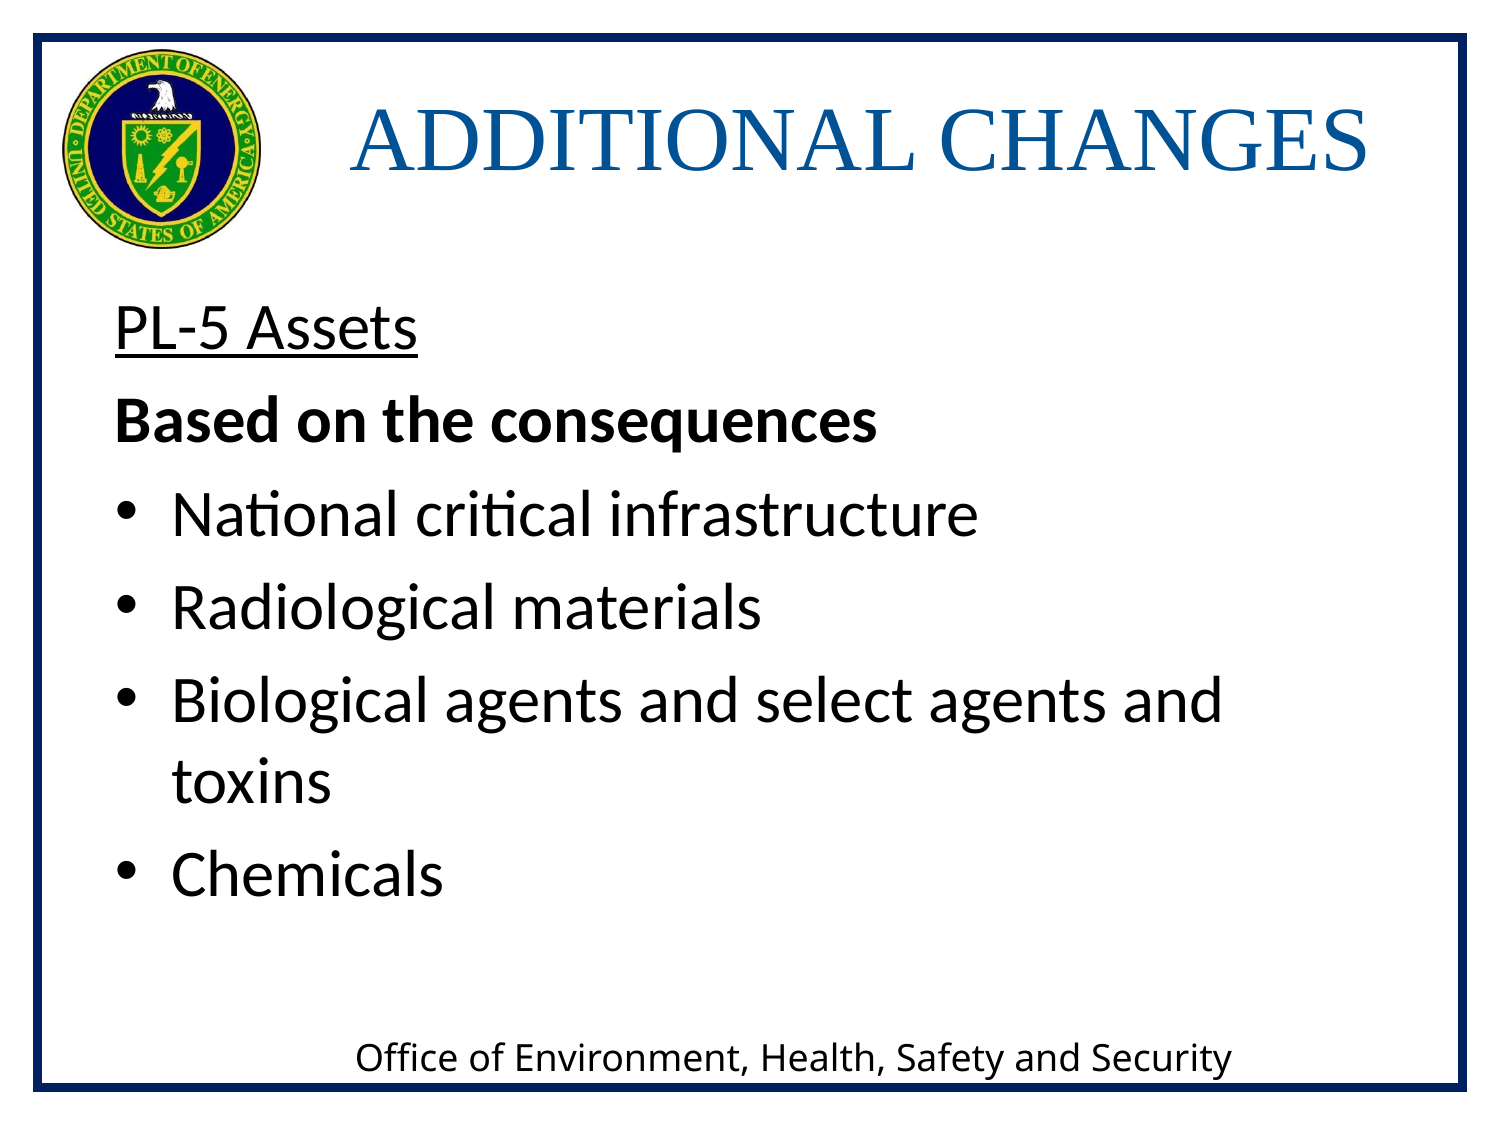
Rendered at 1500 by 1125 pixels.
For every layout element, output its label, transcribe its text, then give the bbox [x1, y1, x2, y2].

picture [62, 49, 261, 249]
title ADDITIONAL CHANGES [287, 90, 1435, 199]
list PL-5 Assets Based on the consequences National critical infrastructure Radiological materials Biological agents and select agents and toxins Chemicals [99, 275, 1400, 1035]
